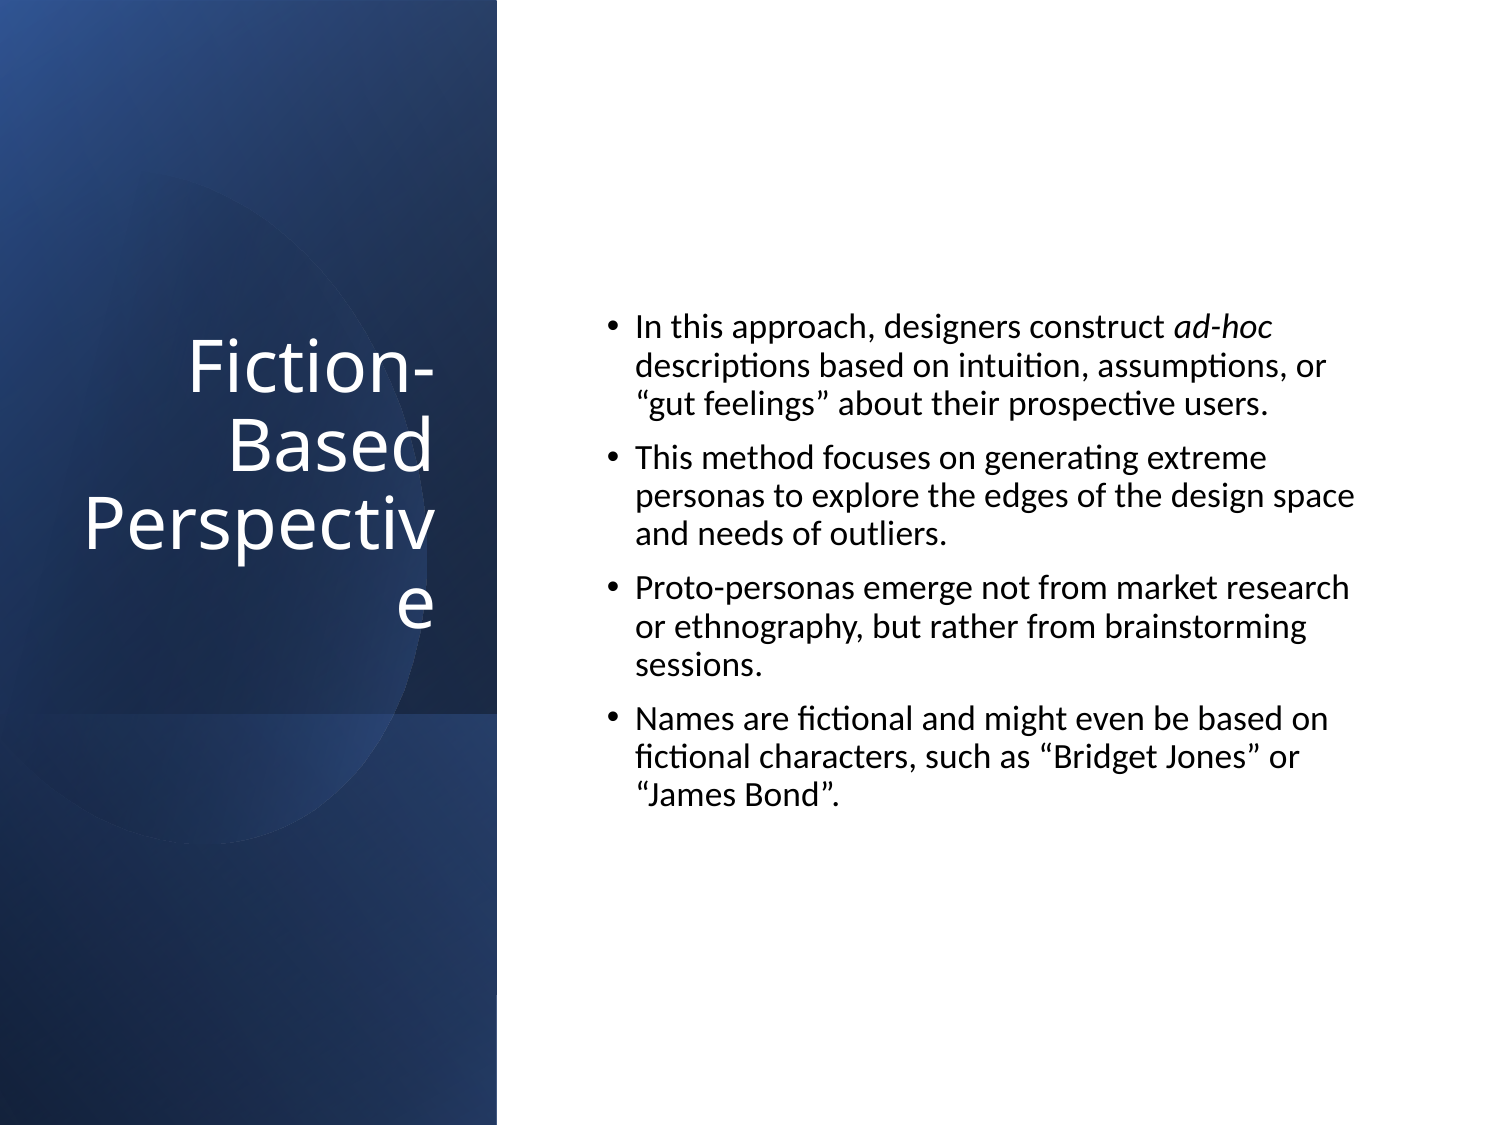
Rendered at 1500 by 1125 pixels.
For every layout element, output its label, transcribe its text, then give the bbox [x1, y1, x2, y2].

text_box [498, 0, 1500, 1125]
title Fiction-Based Perspective [57, 96, 452, 652]
text_box [0, 0, 498, 1124]
list In this approach, designers construct ad-hoc descriptions based on intuition, assumptions, or “gut feelings” about their prospective users. This method focuses on generating extreme personas to explore the edges of the design space and needs of outliers. Proto-personas emerge not from market research or ethnography, but rather from brainstorming sessions. Names are fictional and might even be based on fictional characters, such as “Bridget Jones” or “James Bond”. [591, 106, 1399, 1017]
